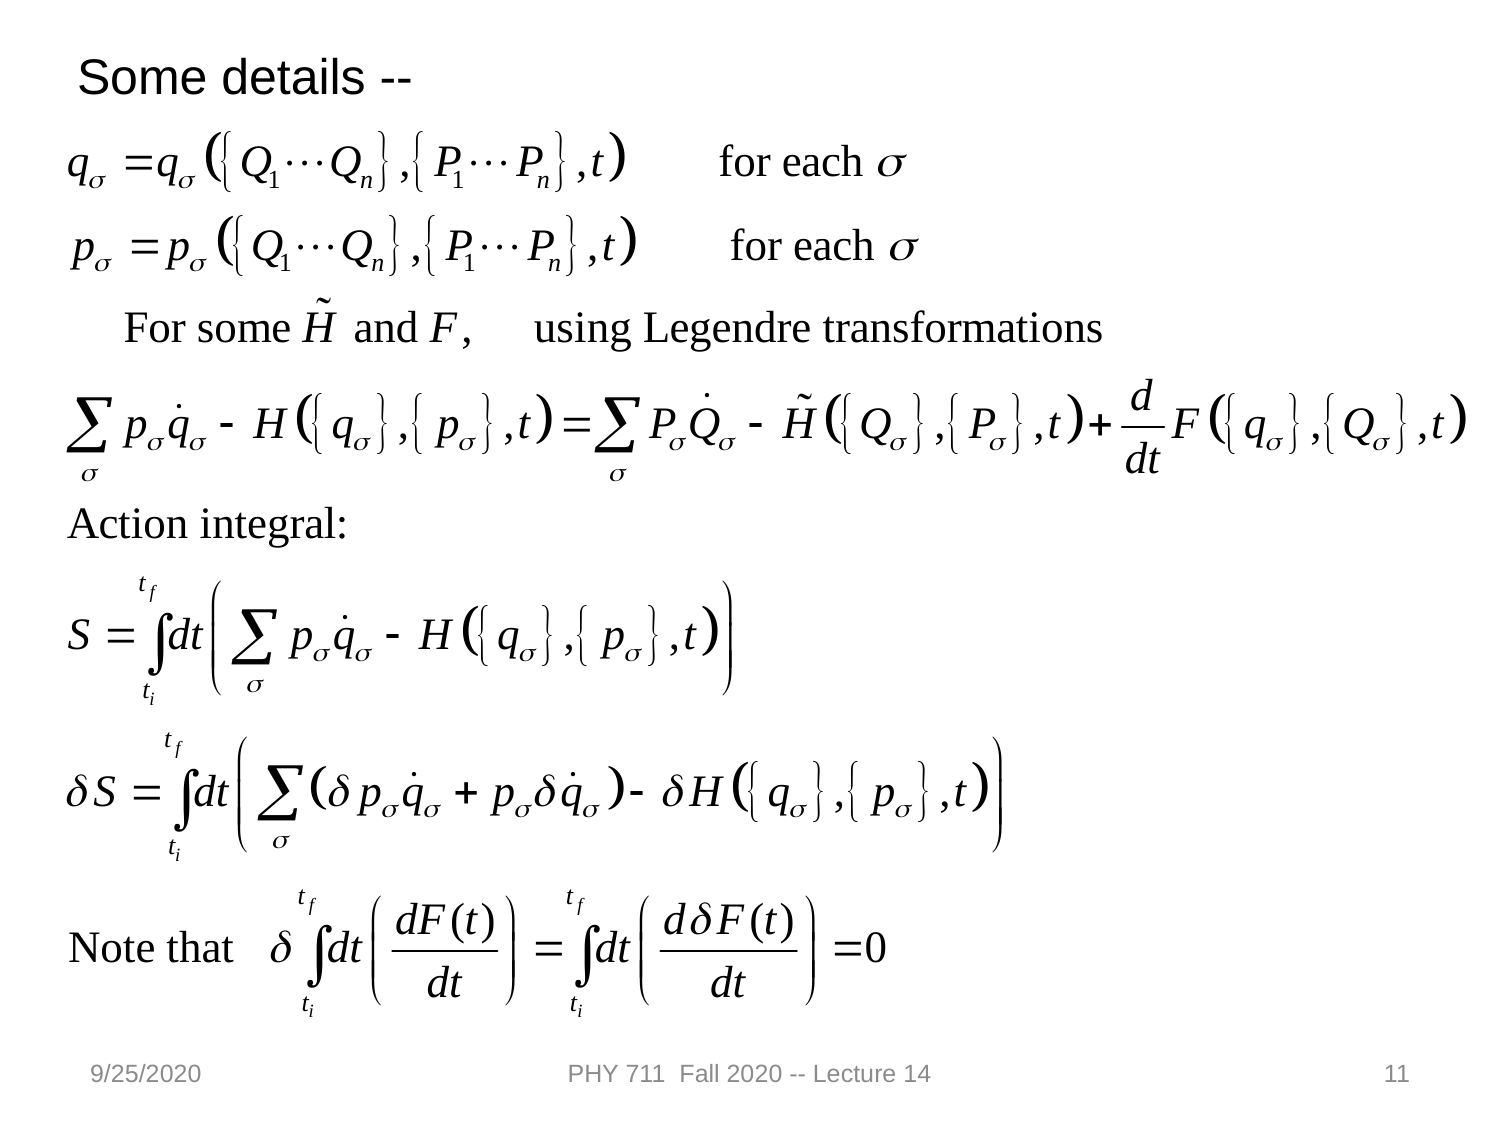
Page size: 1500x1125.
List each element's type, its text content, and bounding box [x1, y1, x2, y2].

text_box Some details -- [62, 37, 1325, 113]
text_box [62, 127, 1468, 1026]
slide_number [75, 1042, 425, 1103]
footer PHY 711 Fall 2020 -- Lecture 14 [512, 1042, 988, 1103]
slide_number 11 [1074, 1042, 1425, 1103]
